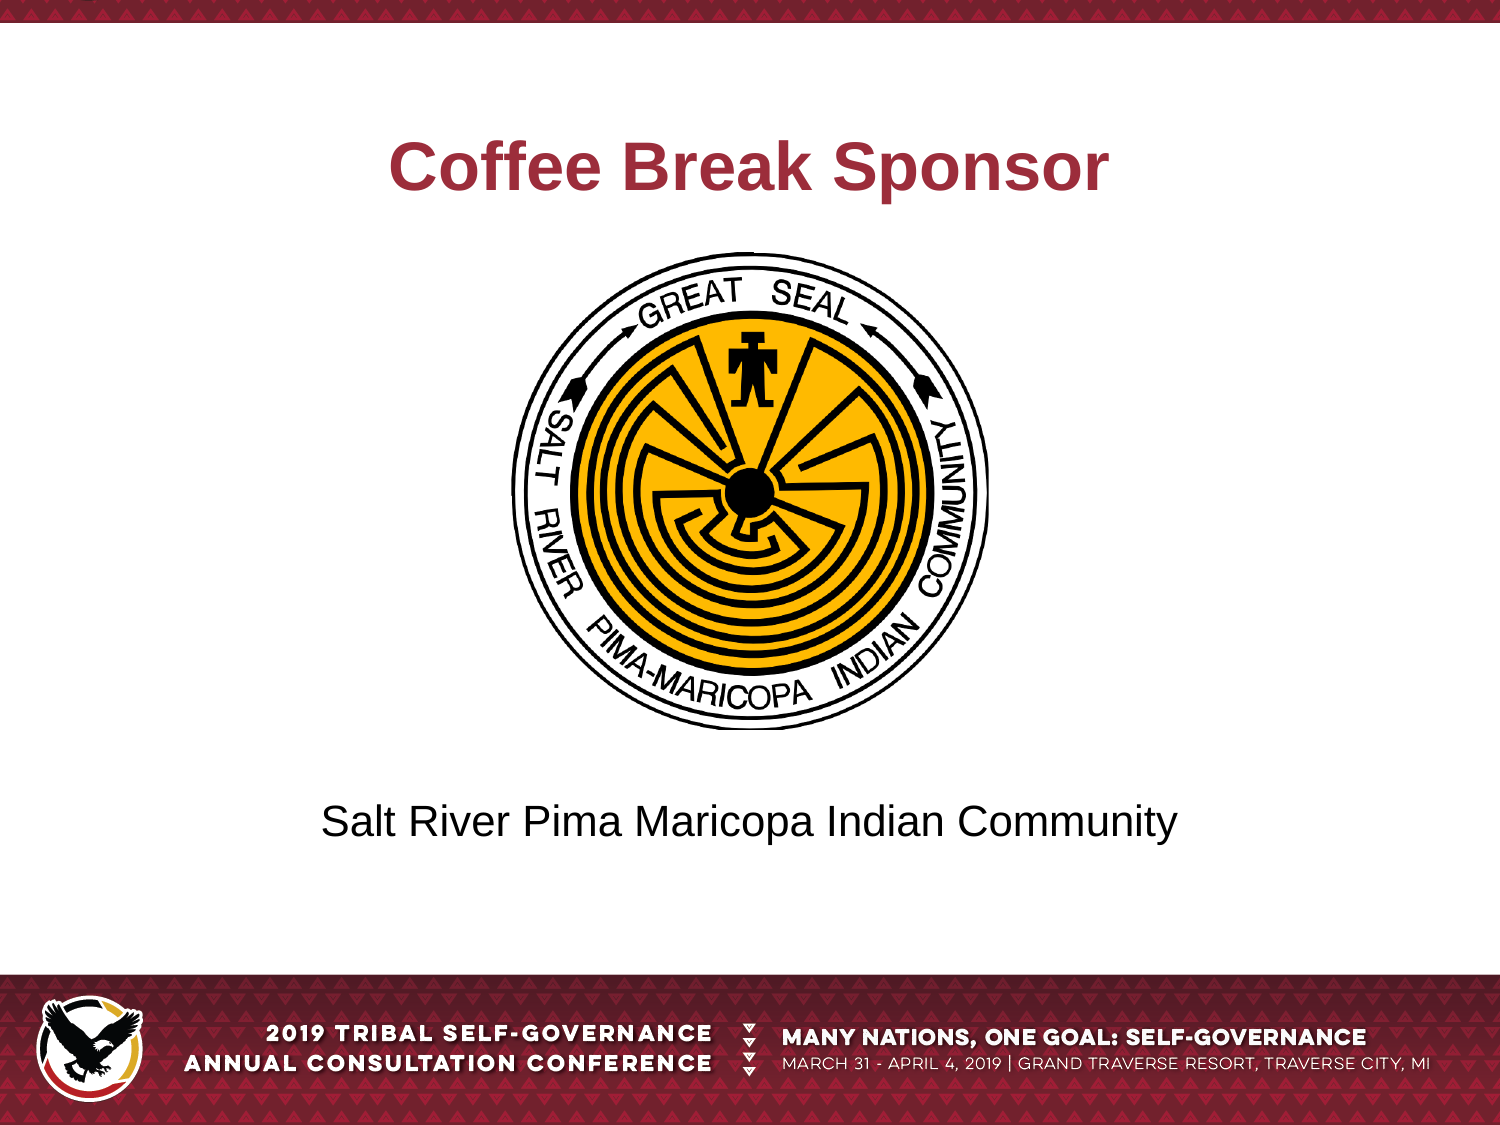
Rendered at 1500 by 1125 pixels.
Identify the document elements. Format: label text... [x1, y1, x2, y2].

list Salt River Pima Maricopa Indian Community [103, 790, 1397, 953]
picture [511, 252, 989, 730]
title Coffee Break Sponsor [103, 59, 1397, 278]
picture [0, 0, 1500, 23]
picture [0, 974, 1500, 1125]
